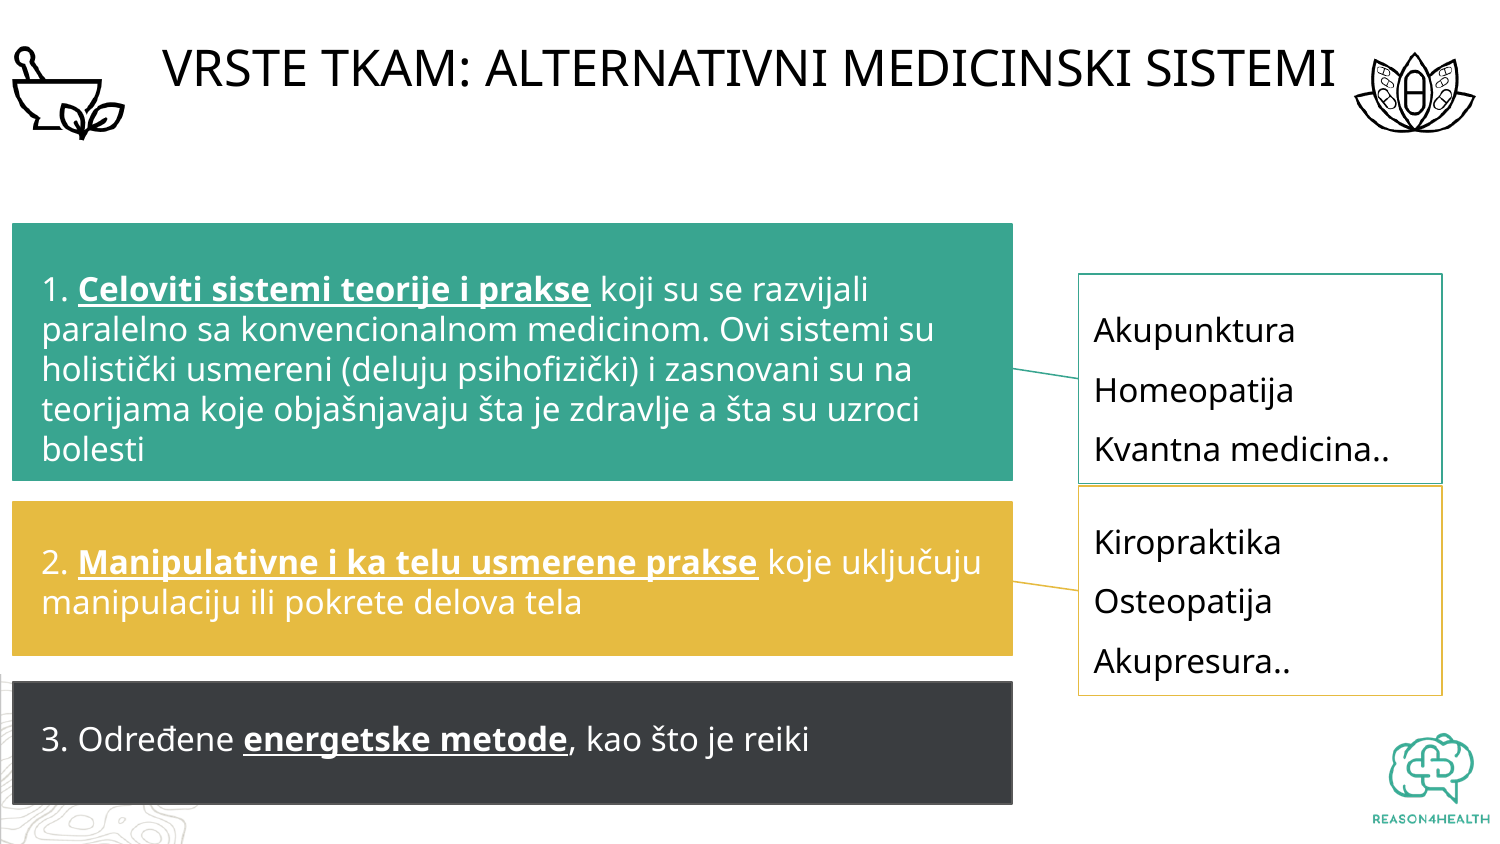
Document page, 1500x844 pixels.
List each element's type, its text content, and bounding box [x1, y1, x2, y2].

picture [0, 24, 136, 161]
picture [1362, 715, 1500, 844]
text_box 3. Određene energetske metode, kao što je reiki [25, 702, 1012, 773]
text_box Kiropraktika Osteopatija Akupresura.. [1078, 485, 1443, 696]
picture [0, 674, 231, 844]
title VRSTE TKAM: ALTERNATIVNI MEDICINSKI SISTEMI [147, 20, 1360, 115]
text_box 1. Celoviti sistemi teorije i prakse koji su se razvijali paralelno sa konvencionalnom medicinom. Ovi sistemi su holistički usmereni (deluju psihofizički) i zasnovani su na teorijama koje objašnjavaju šta je zdravlje a šta su uzroci bolesti [26, 253, 1013, 484]
text_box Akupunktura Homeopatija Kvantna medicina.. [1078, 273, 1443, 484]
text_box [13, 501, 1013, 656]
text_box 2. Manipulativne i ka telu usmerene prakse koje uključuju manipulaciju ili pokrete delova tela [25, 526, 1012, 637]
text_box [13, 681, 1013, 804]
picture [1346, 24, 1483, 161]
text_box [13, 224, 1013, 481]
